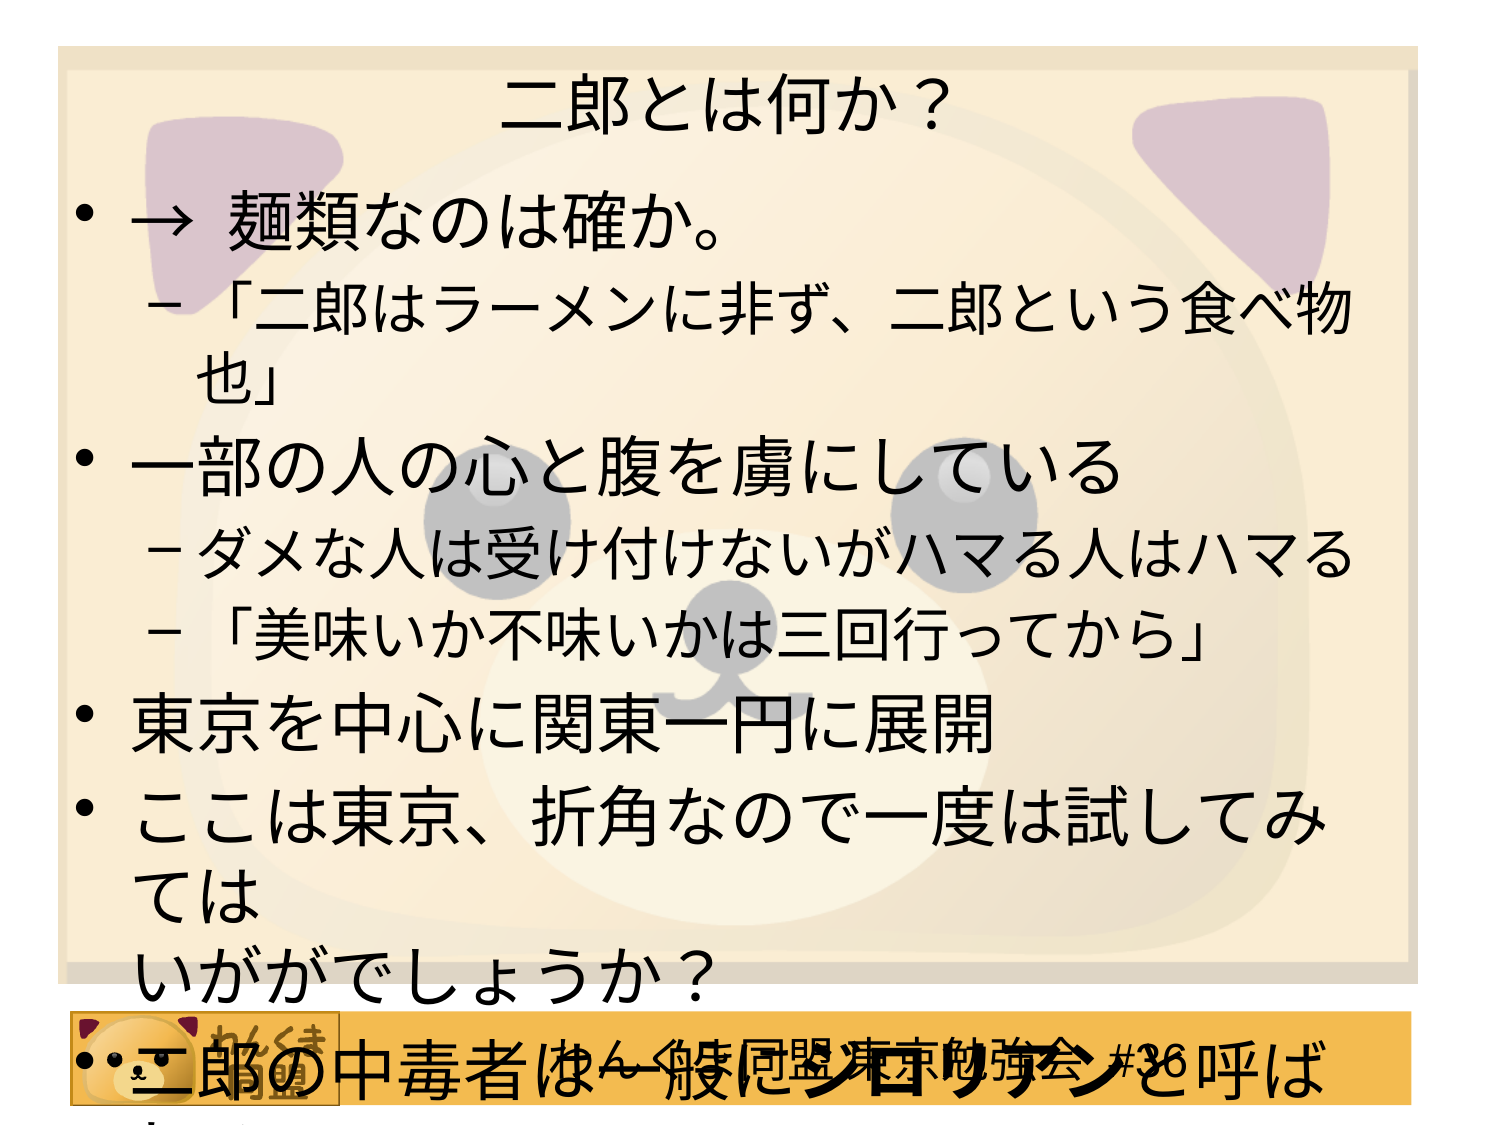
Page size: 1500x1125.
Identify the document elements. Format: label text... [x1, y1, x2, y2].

picture [58, 46, 1418, 984]
list → 麺類なのは確か。 「二郎はラーメンに非ず、二郎という食べ物也」 一部の人の心と腹を虜にしている ダメな人は受け付けないがハマる人はハマる 「美味いか不味いかは三回行ってから」 東京を中心に関東一円に展開 ここは東京、折角なので一度は試してみては いががでしょうか？ 二郎の中毒者は一般にジロリアンと呼ばれる [58, 172, 1407, 985]
picture [70, 1011, 340, 1106]
title 二郎とは何か？ [58, 44, 1407, 162]
